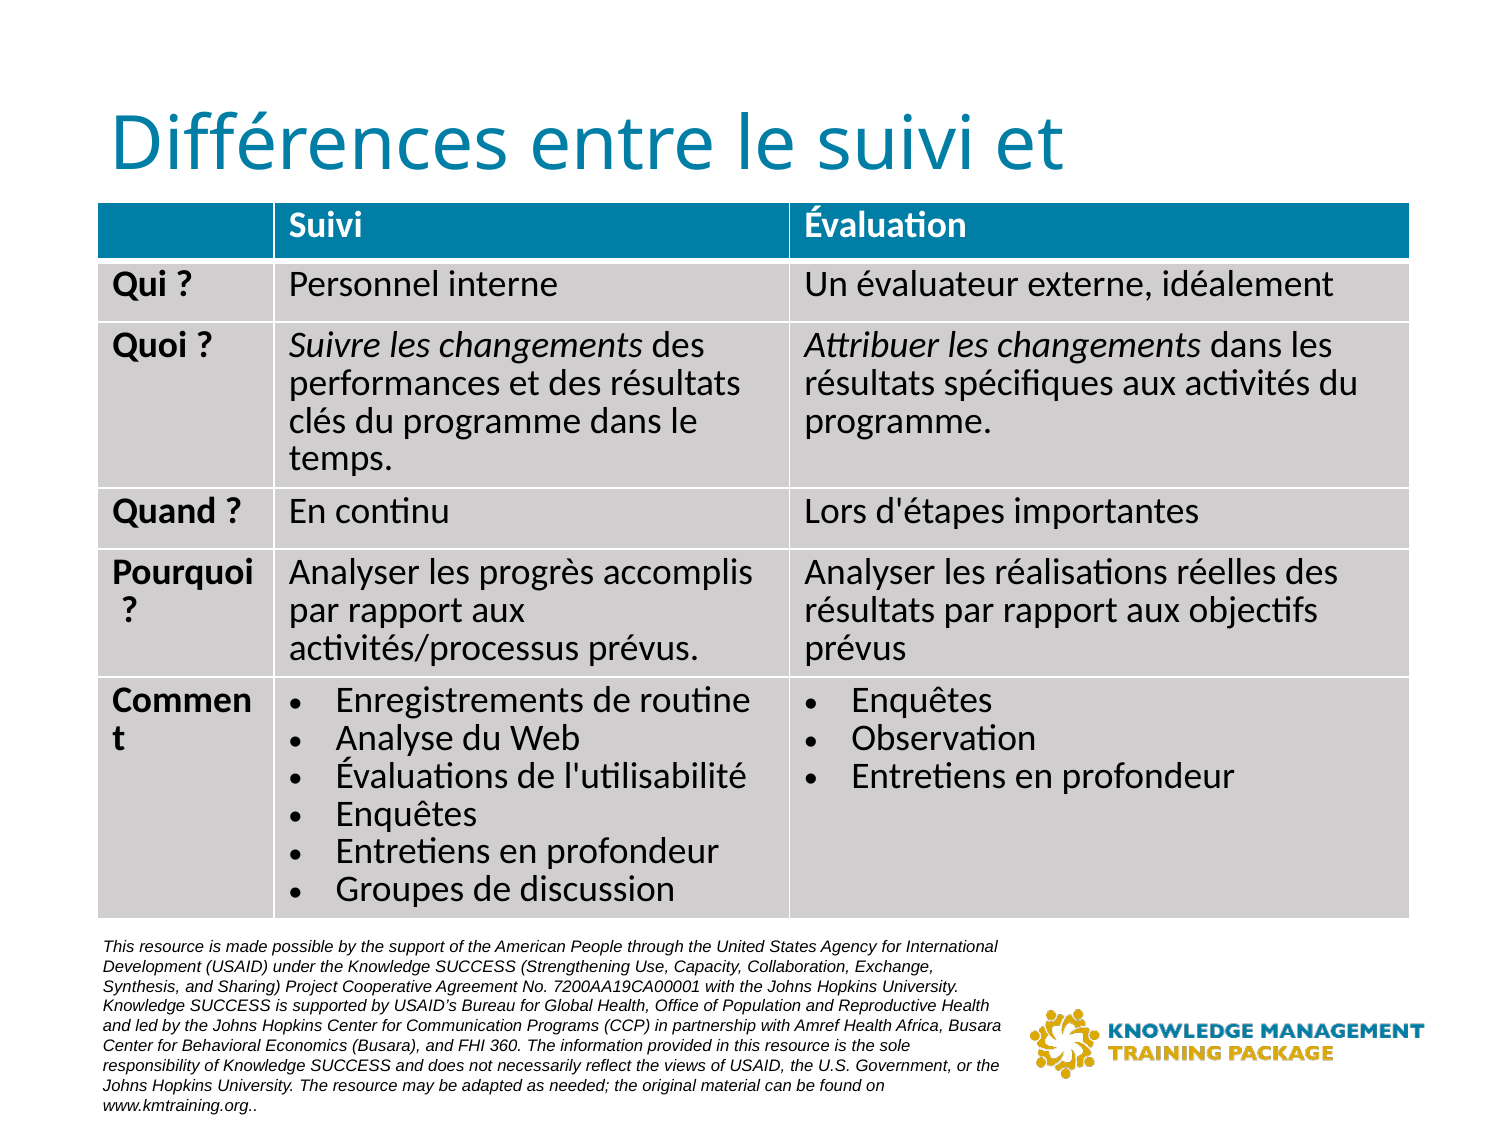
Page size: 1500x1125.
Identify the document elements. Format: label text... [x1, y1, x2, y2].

table_cell Quand ? [98, 489, 273, 548]
table_cell Quoi ? [98, 323, 273, 487]
table_cell Comment [98, 678, 273, 918]
table_cell Analyser les réalisations réelles des résultats par rapport aux objectifs prévus [790, 550, 1409, 676]
table_cell Suivre les changements des performances et des résultats clés du programme dans le temps. [275, 323, 789, 487]
table_cell Lors d'étapes importantes [790, 489, 1409, 548]
table_cell Pourquoi ? [98, 550, 273, 676]
table_header Évaluation [790, 203, 1409, 258]
table_header Suivi [275, 203, 789, 258]
table_header [98, 203, 273, 258]
table_cell En continu [275, 489, 789, 548]
table_cell Enregistrements de routine Analyse du Web Évaluations de l'utilisabilité Enquêtes Entretiens en profondeur Groupes de discussion [275, 678, 789, 918]
table_cell Personnel interne [275, 264, 789, 321]
title Différences entre le suivi et l'évaluation [94, 86, 1407, 237]
table_cell Analyser les progrès accomplis par rapport aux activités/processus prévus. [275, 550, 789, 676]
table_cell Attribuer les changements dans les résultats spécifiques aux activités du programme. [790, 323, 1409, 487]
table_cell Qui ? [98, 264, 273, 321]
picture [1006, 988, 1458, 1096]
table_cell Un évaluateur externe, idéalement [790, 264, 1409, 321]
table_cell Enquêtes Observation Entretiens en profondeur [790, 678, 1409, 918]
